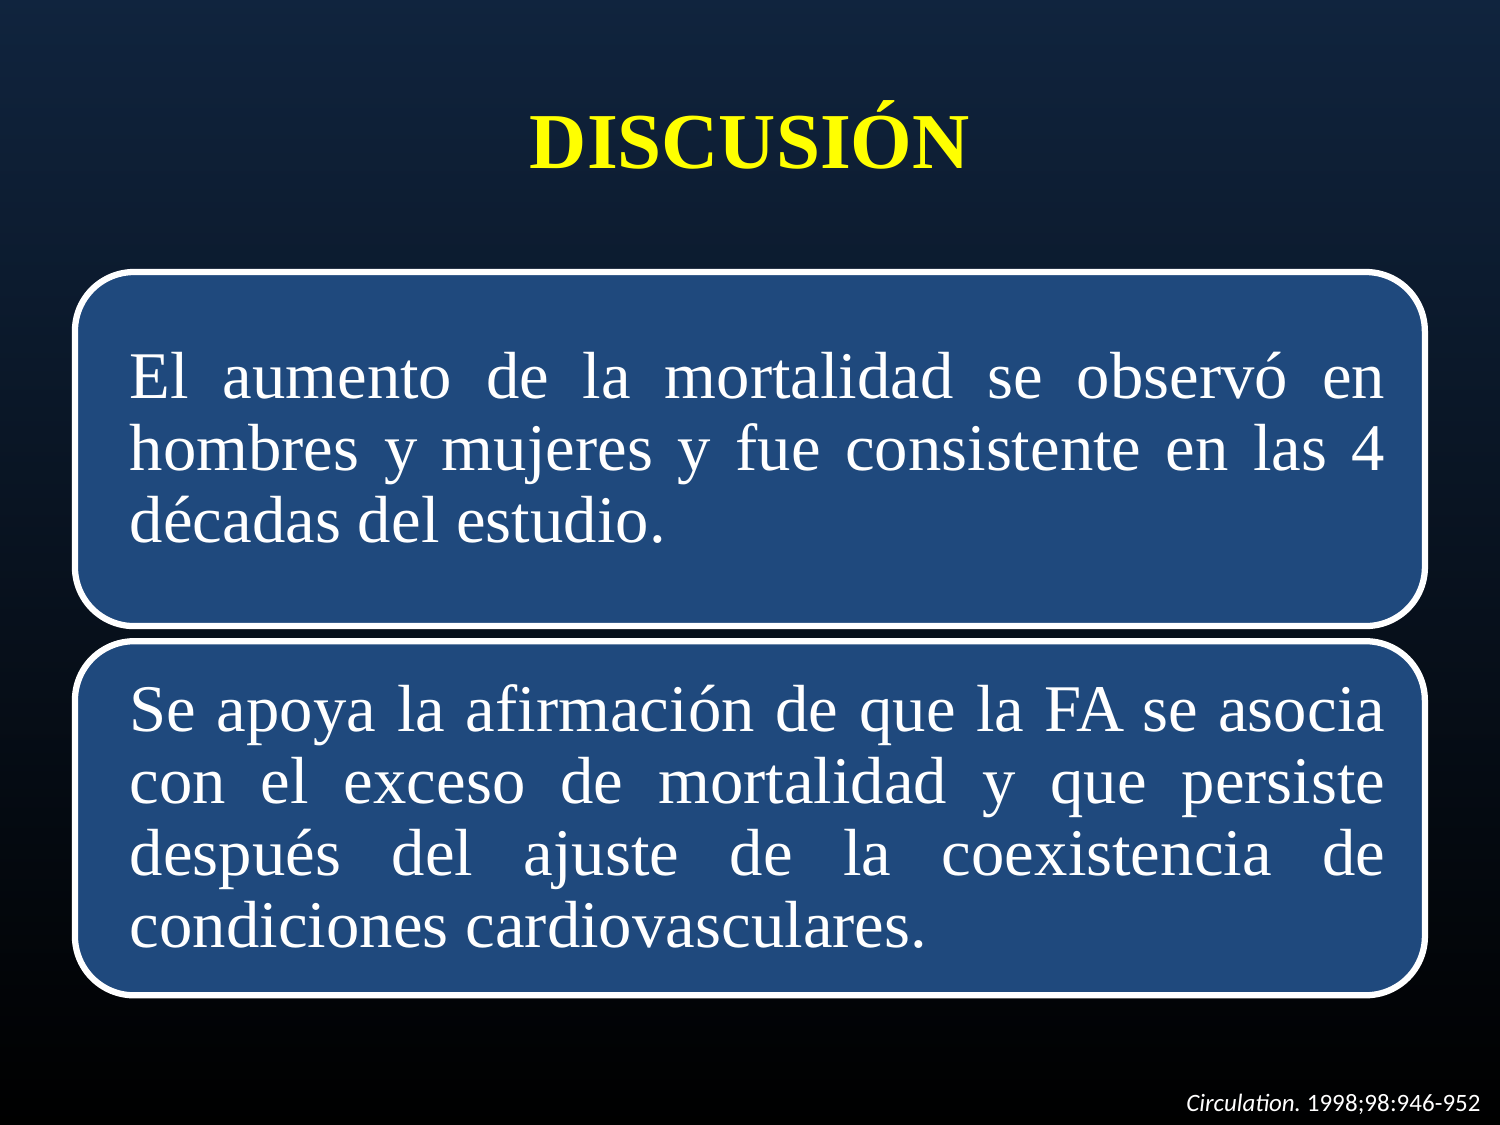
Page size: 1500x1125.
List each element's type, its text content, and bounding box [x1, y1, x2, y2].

text_box Circulation. 1998;98:946-952 [1171, 1079, 1497, 1125]
title DISCUSIÓN [75, 42, 1425, 231]
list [74, 262, 1426, 1006]
